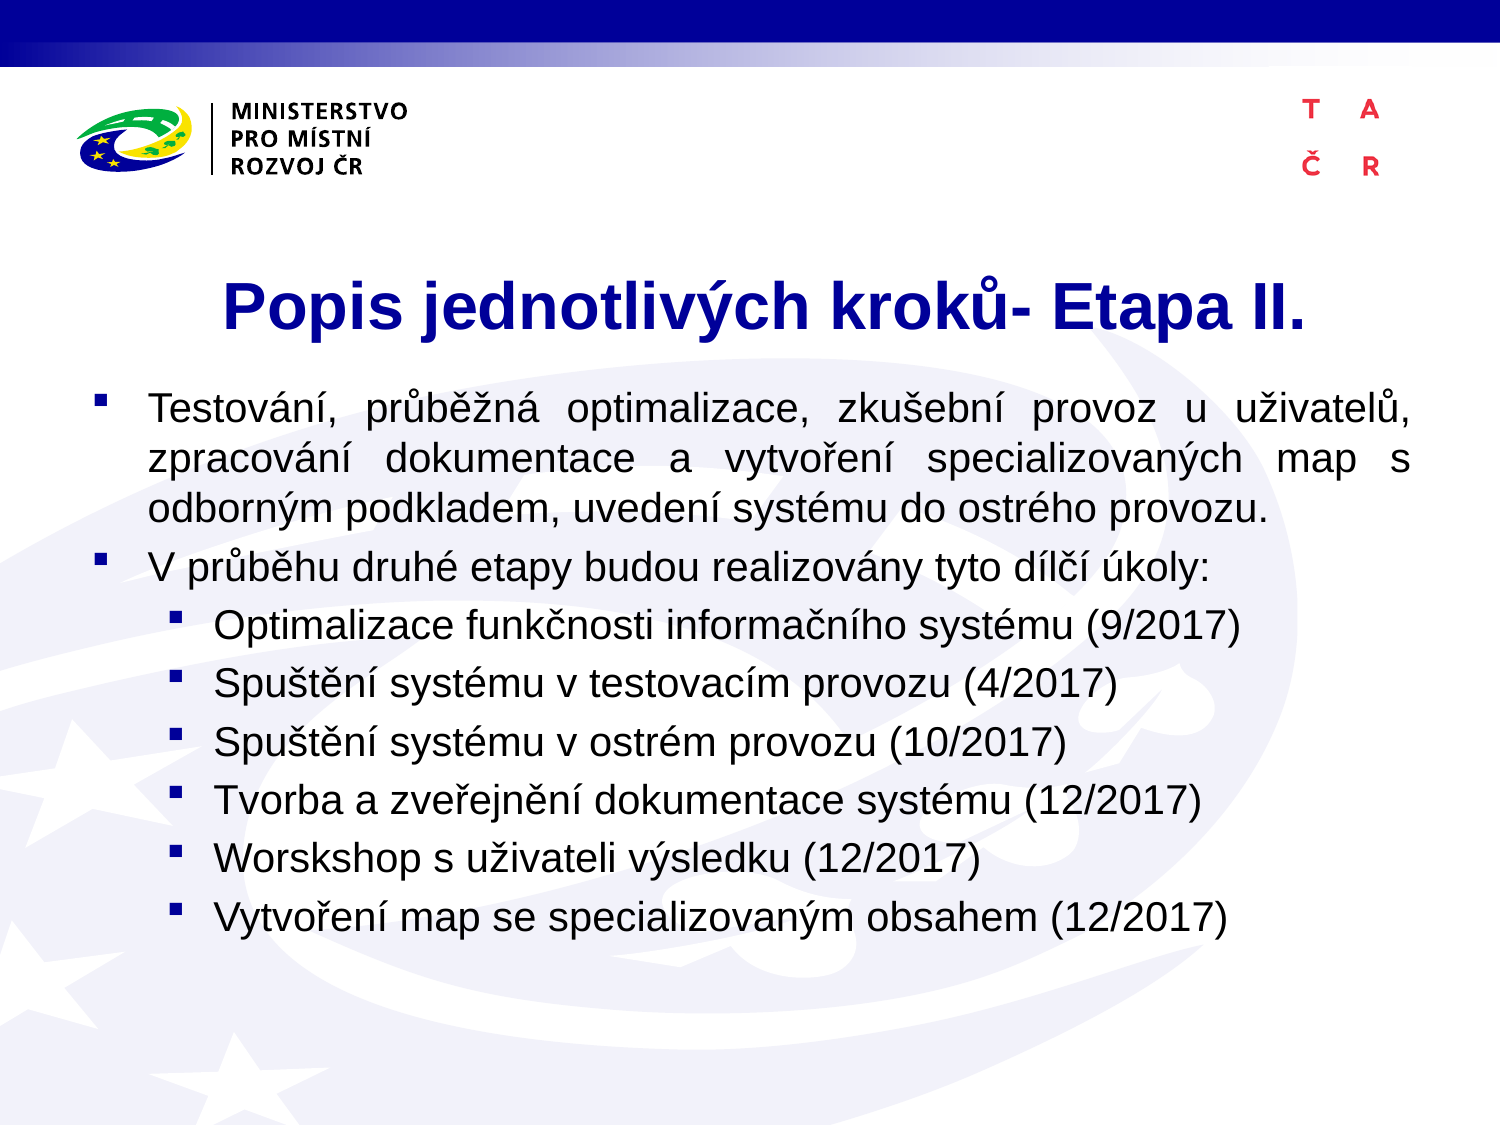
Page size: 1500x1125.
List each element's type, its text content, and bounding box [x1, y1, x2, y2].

list Testování, průběžná optimalizace, zkušební provoz u uživatelů, zpracování dokumentace a vytvoření specializovaných map s odborným podkladem, uvedení systému do ostrého provozu. V průběhu druhé etapy budou realizovány tyto dílčí úkoly: Optimalizace funkčnosti informačního systému (9/2017) Spuštění systému v testovacím provozu (4/2017) Spuštění systému v ostrém provozu (10/2017) Tvorba a zveřejnění dokumentace systému (12/2017) Worskshop s uživateli výsledku (12/2017) Vytvoření map se specializovaným obsahem (12/2017) [76, 373, 1427, 1059]
title Popis jednotlivých kroků- Etapa II. [100, 255, 1449, 350]
picture [1269, 66, 1412, 209]
